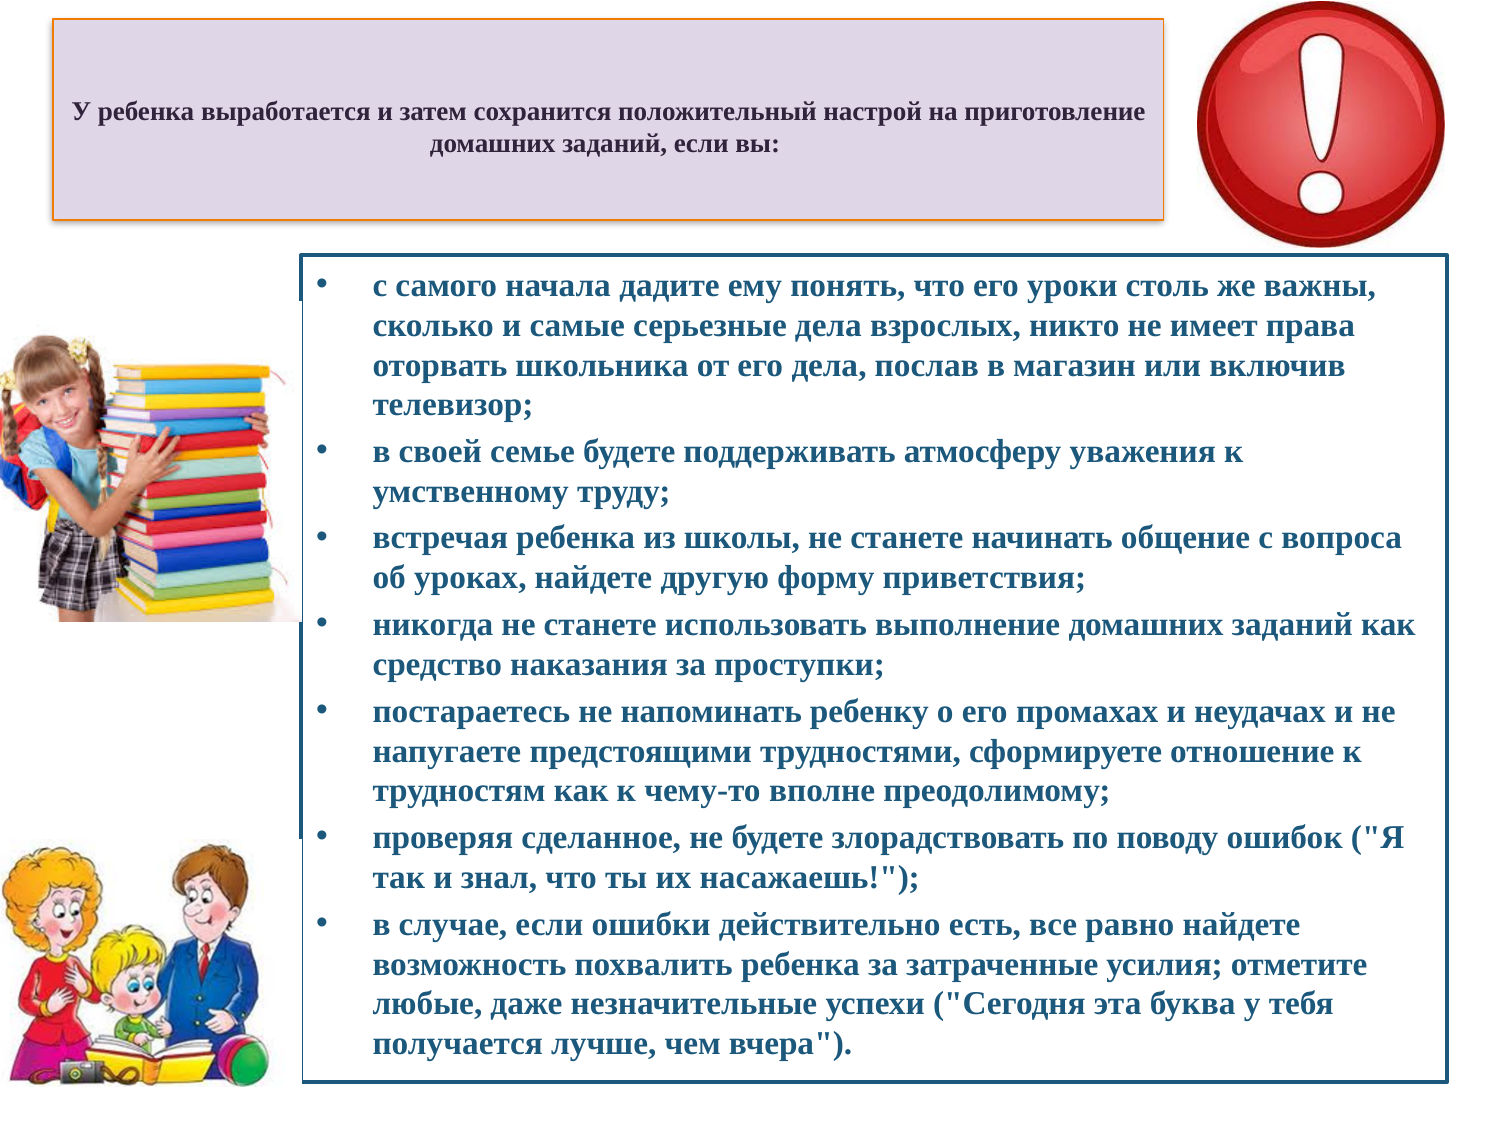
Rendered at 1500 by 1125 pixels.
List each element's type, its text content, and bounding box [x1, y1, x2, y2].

list с самого начала дадите ему понять, что его уроки столь же важны, сколько и самые серьезные дела взрослых, никто не имеет права оторвать школьника от его дела, послав в магазин или включив телевизор; в своей семье будете поддерживать атмосферу уважения к умственному труду; встречая ребенка из школы, не станете начинать общение с вопроса об уроках, найдете другую форму приветствия; никогда не станете использовать выполнение домашних заданий как средство наказания за проступки; постараетесь не напоминать ребенку о его промахах и неудачах и не напугаете предстоящими трудностями, сформируете отношение к трудностям как к чему-то вполне преодолимому; проверяя сделанное, не будете злорадствовать по поводу ошибок ("Я так и знал, что ты их насажаешь!"); в случае, если ошибки действительно есть, все равно найдете возможность похвалить ребенка за затраченные усилия; отметите любые, даже незначительные успехи ("Сегодня эта буква у тебя получается лучше, чем вчера"). [299, 253, 1449, 1084]
picture [1197, 1, 1445, 249]
title У ребенка выработается и затем сохранится положительный настрой на приготовление домашних заданий, если вы: [52, 18, 1164, 221]
picture [0, 300, 302, 622]
picture [0, 839, 302, 1087]
